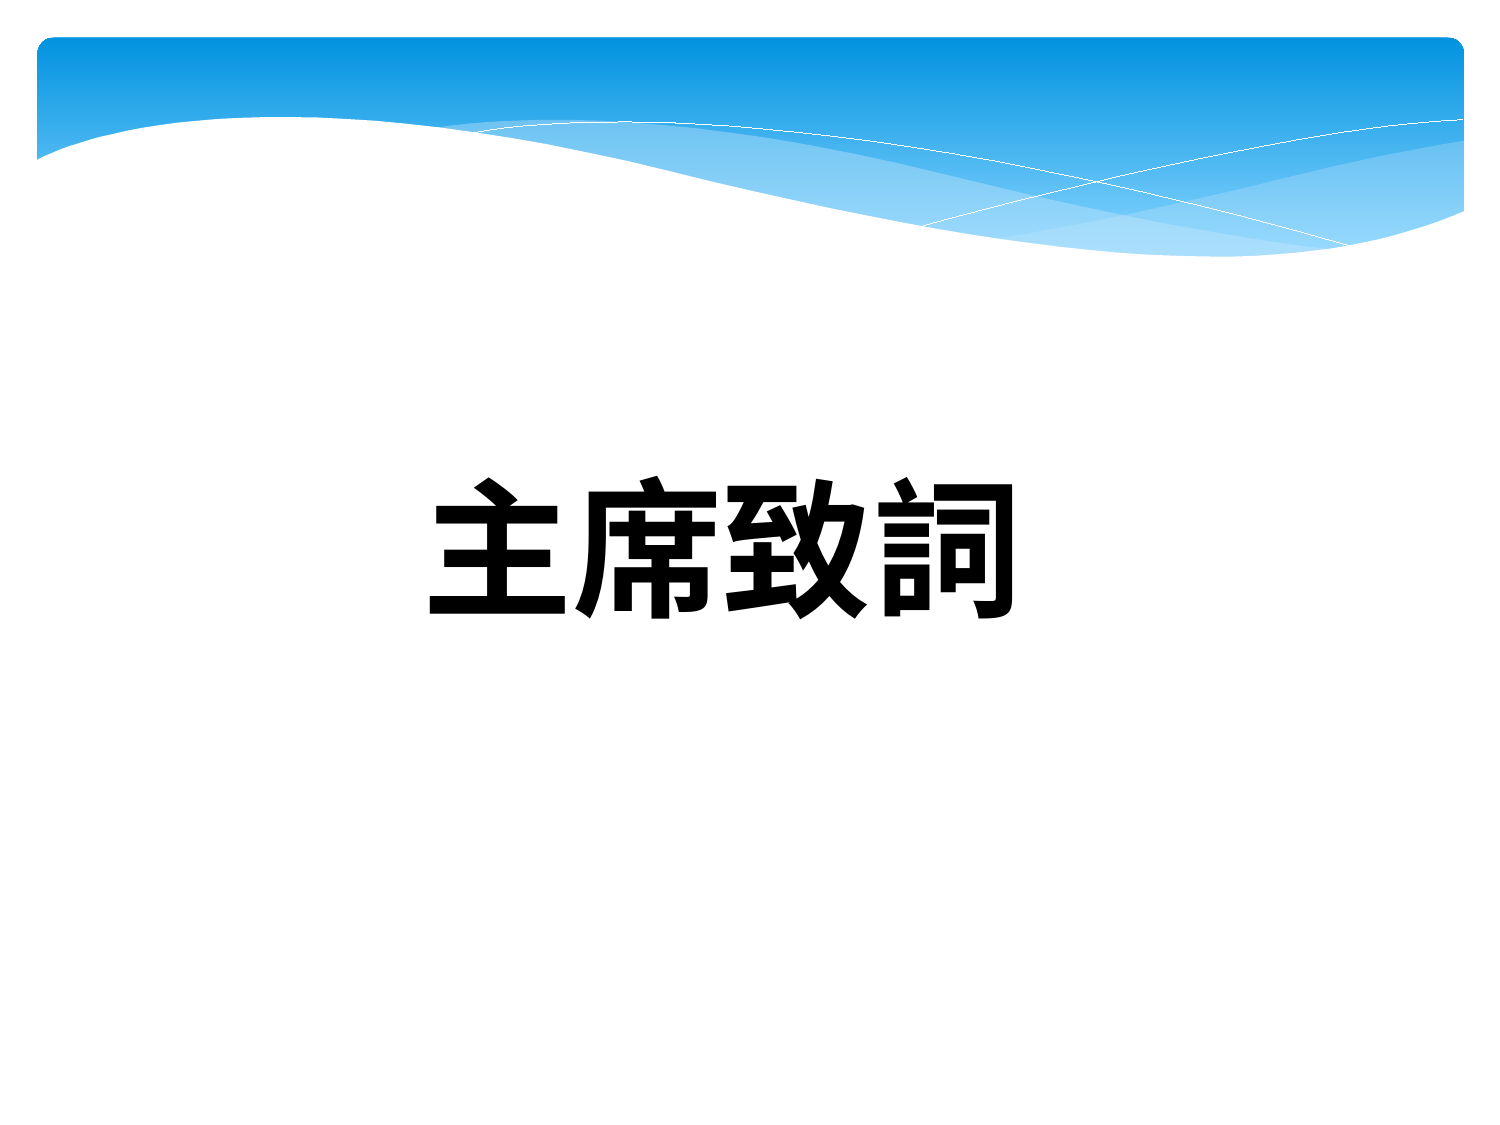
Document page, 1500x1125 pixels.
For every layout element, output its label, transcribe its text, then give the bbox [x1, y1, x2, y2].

text_box 主席致詞 [407, 448, 1223, 643]
